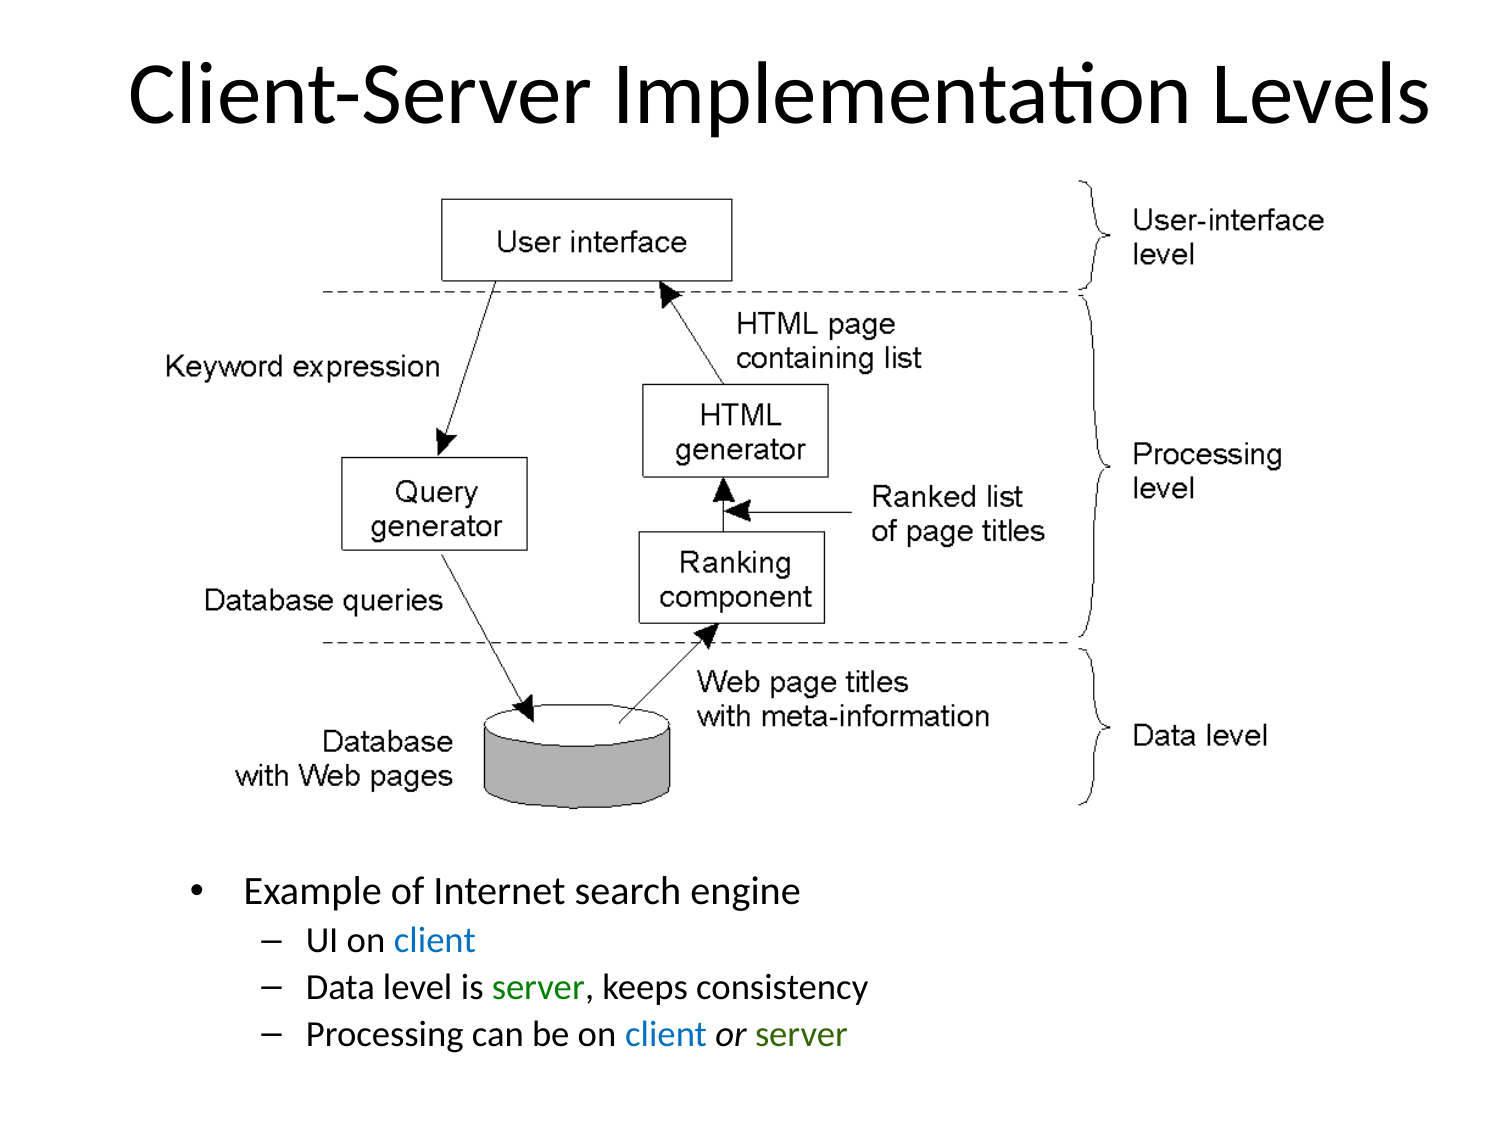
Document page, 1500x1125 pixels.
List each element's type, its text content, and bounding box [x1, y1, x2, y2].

title Client-Server Implementation Levels [112, 24, 1450, 150]
list Example of Internet search engine UI on client Data level is server, keeps consistency Processing can be on client or server [174, 862, 1238, 1063]
picture [124, 162, 1358, 826]
